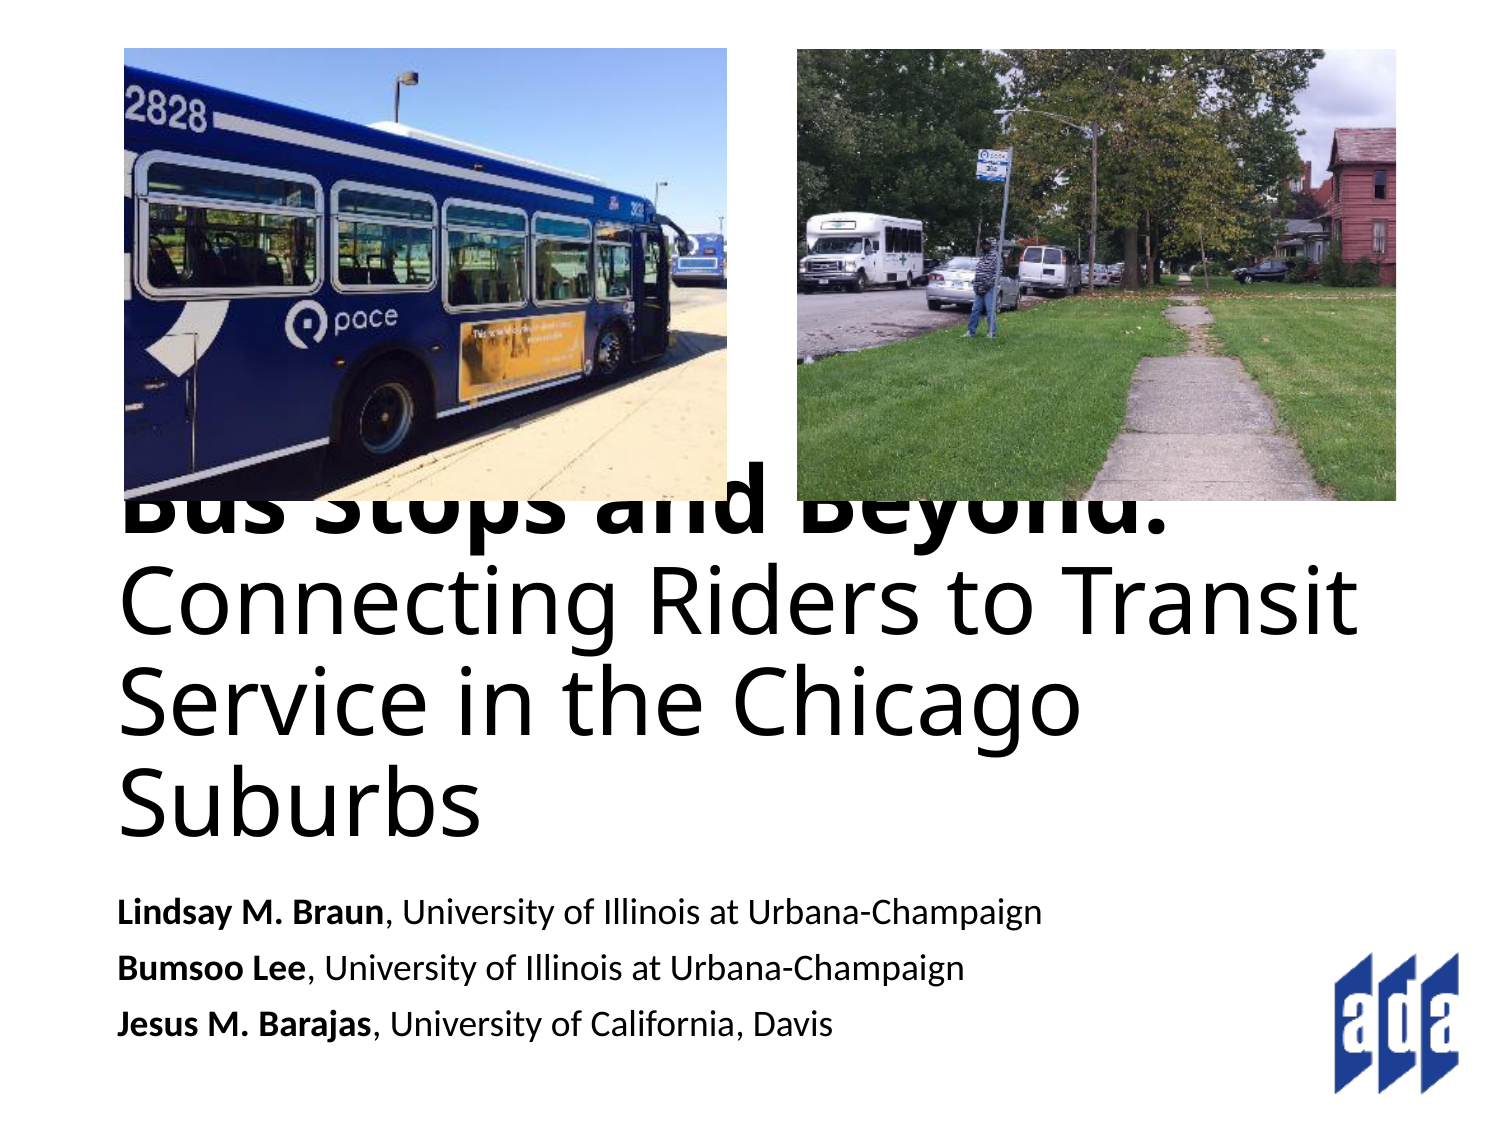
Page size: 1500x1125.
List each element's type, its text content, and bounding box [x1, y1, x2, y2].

picture [124, 48, 727, 501]
title Bus Stops and Beyond: Connecting Riders to Transit Service in the Chicago Suburbs [102, 396, 1450, 865]
picture [1397, 915, 1500, 1125]
picture [797, 48, 1397, 501]
list Lindsay M. Braun, University of Illinois at Urbana-Champaign Bumsoo Lee, University of Illinois at Urbana-Champaign Jesus M. Barajas, University of California, Davis [102, 884, 1397, 1125]
